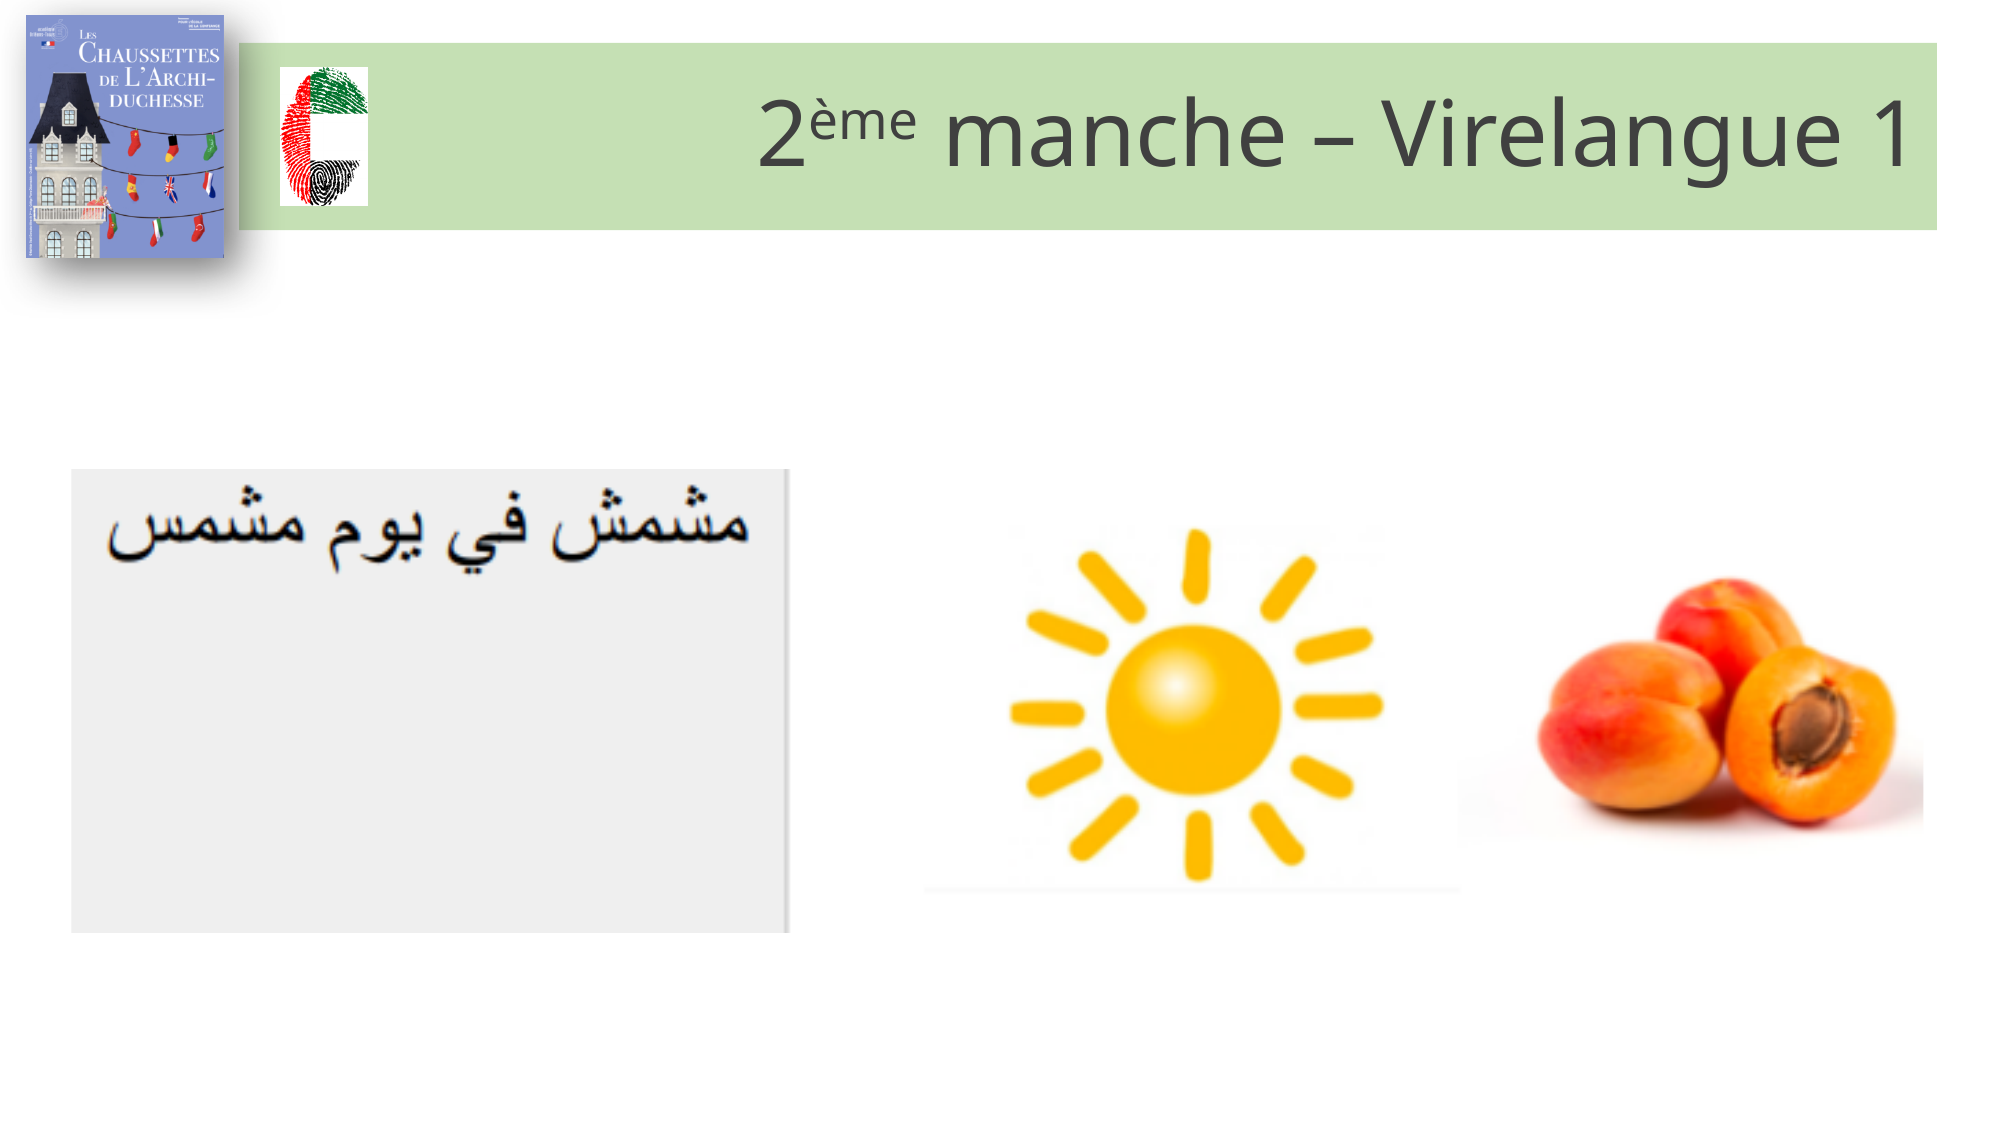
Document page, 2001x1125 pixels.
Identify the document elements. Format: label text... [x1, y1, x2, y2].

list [26, 15, 224, 258]
title 2ème manche – Virelangue 1 [271, 42, 1937, 231]
picture [280, 67, 368, 206]
picture [71, 469, 1924, 933]
